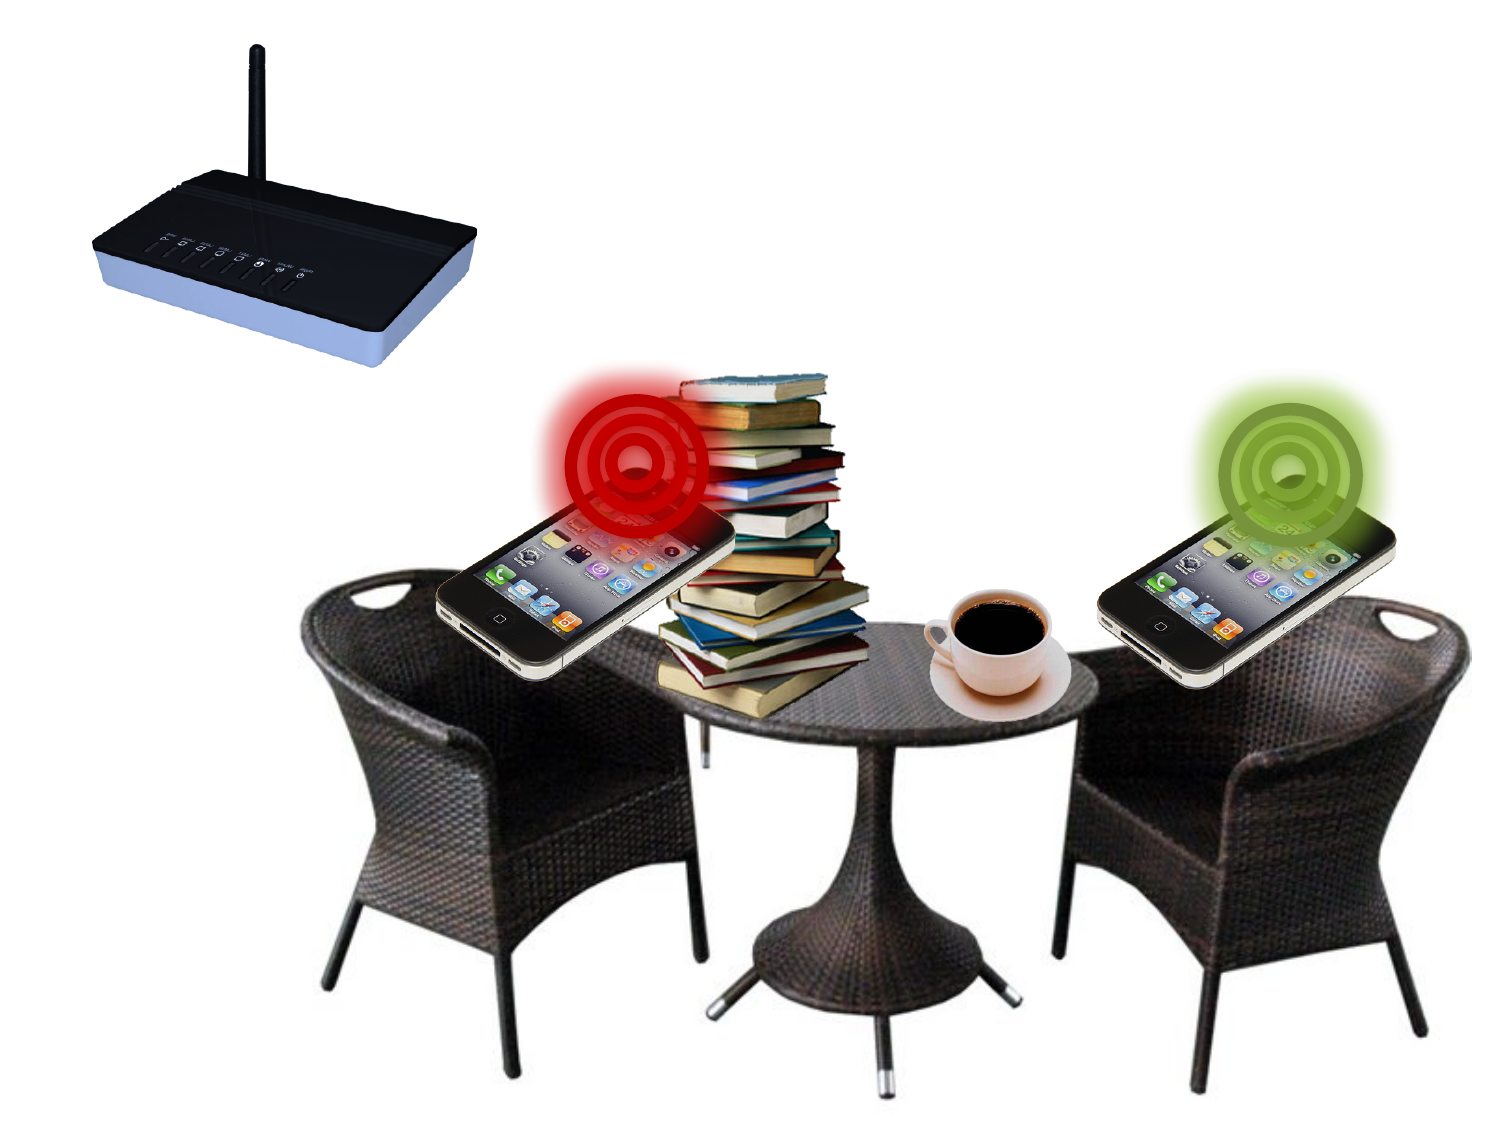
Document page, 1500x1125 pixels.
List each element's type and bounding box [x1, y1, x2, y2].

text_box [431, 458, 1405, 692]
picture [89, 43, 478, 370]
text_box [1226, 408, 1355, 457]
picture [636, 350, 888, 458]
text_box [570, 399, 631, 457]
picture [283, 545, 1473, 1118]
